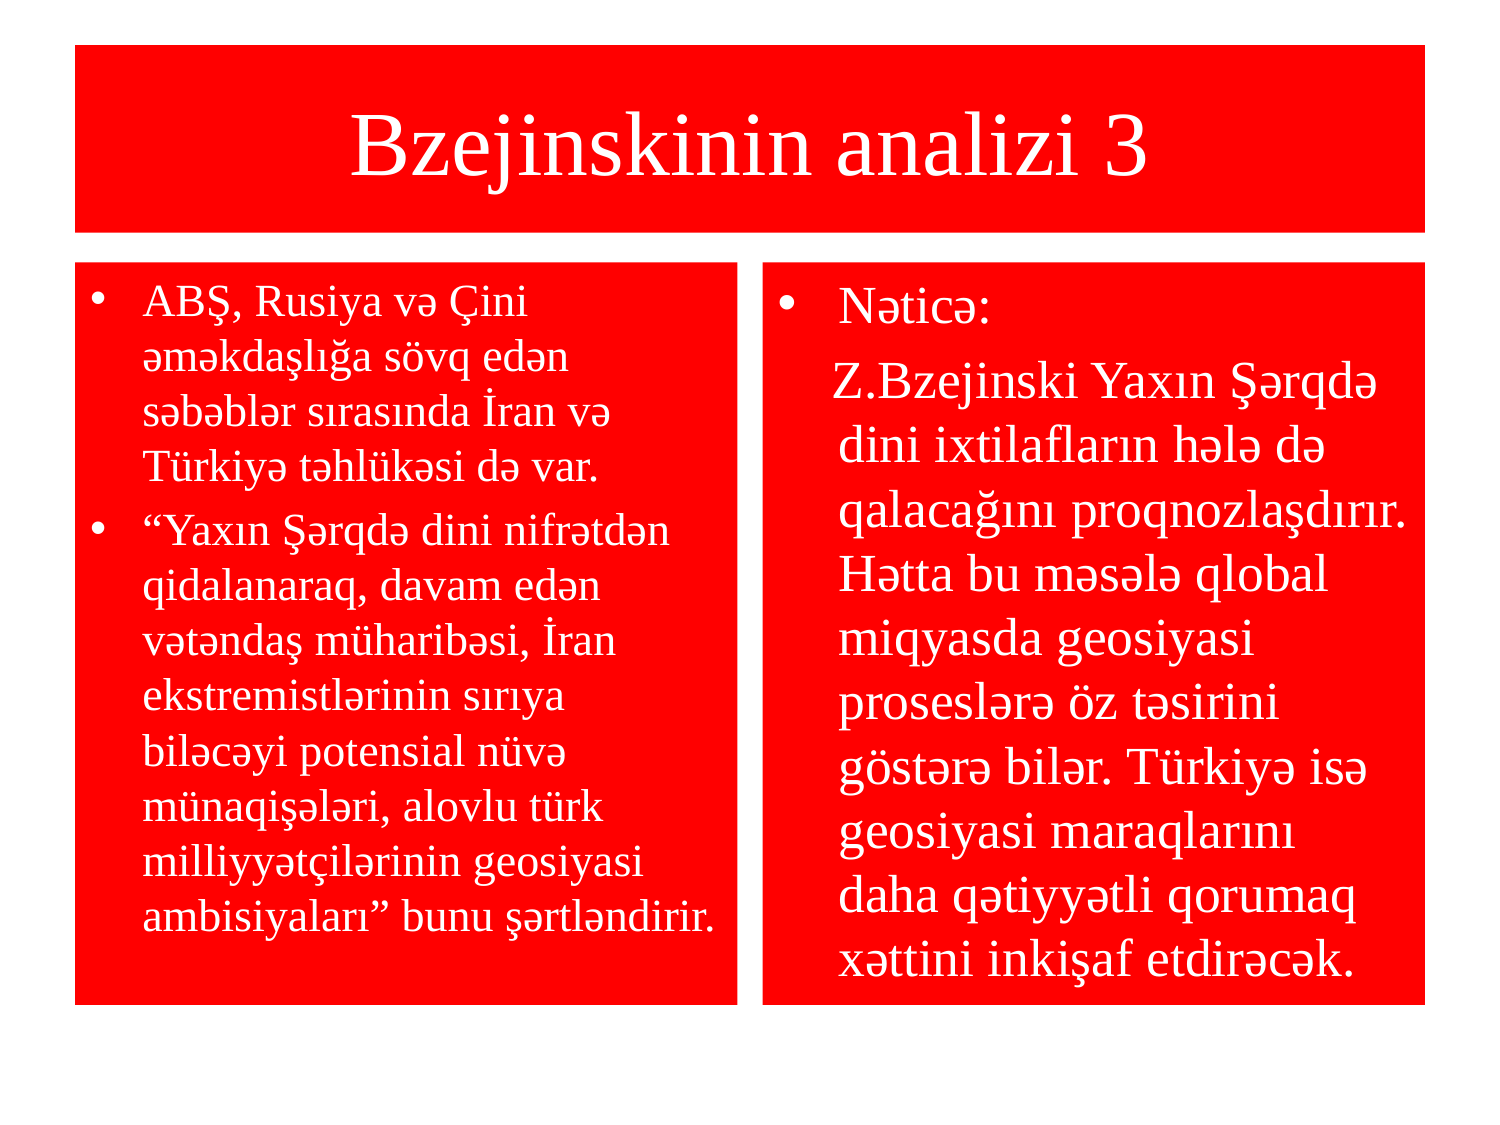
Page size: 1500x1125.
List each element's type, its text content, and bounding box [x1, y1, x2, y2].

list Nəticə: Z.Bzejinski Yaxın Şərqdə dini ixtilafların hələ də qalacağını proqnozlaşdırır. Hətta bu məsələ qlobal miqyasda geosiyasi proseslərə öz təsirini göstərə bilər. Türkiyə isə geosiyasi maraqlarını daha qətiyyətli qorumaq xəttini inkişaf etdirəcək. [762, 262, 1425, 1005]
list ABŞ, Rusiya və Çini əməkdaşlığa sövq edən səbəblər sırasında İran və Türkiyə təhlükəsi də var. “Yaxın Şərqdə dini nifrətdən qidalanaraq, davam edən vətəndaş müharibəsi, İran ekstremistlərinin sırıya biləcəyi potensial nüvə münaqişələri, alovlu türk milliyyətçilərinin geosiyasi ambisiyaları” bunu şərtləndirir. [75, 262, 738, 1005]
title Bzejinskinin analizi 3 [75, 45, 1425, 233]
